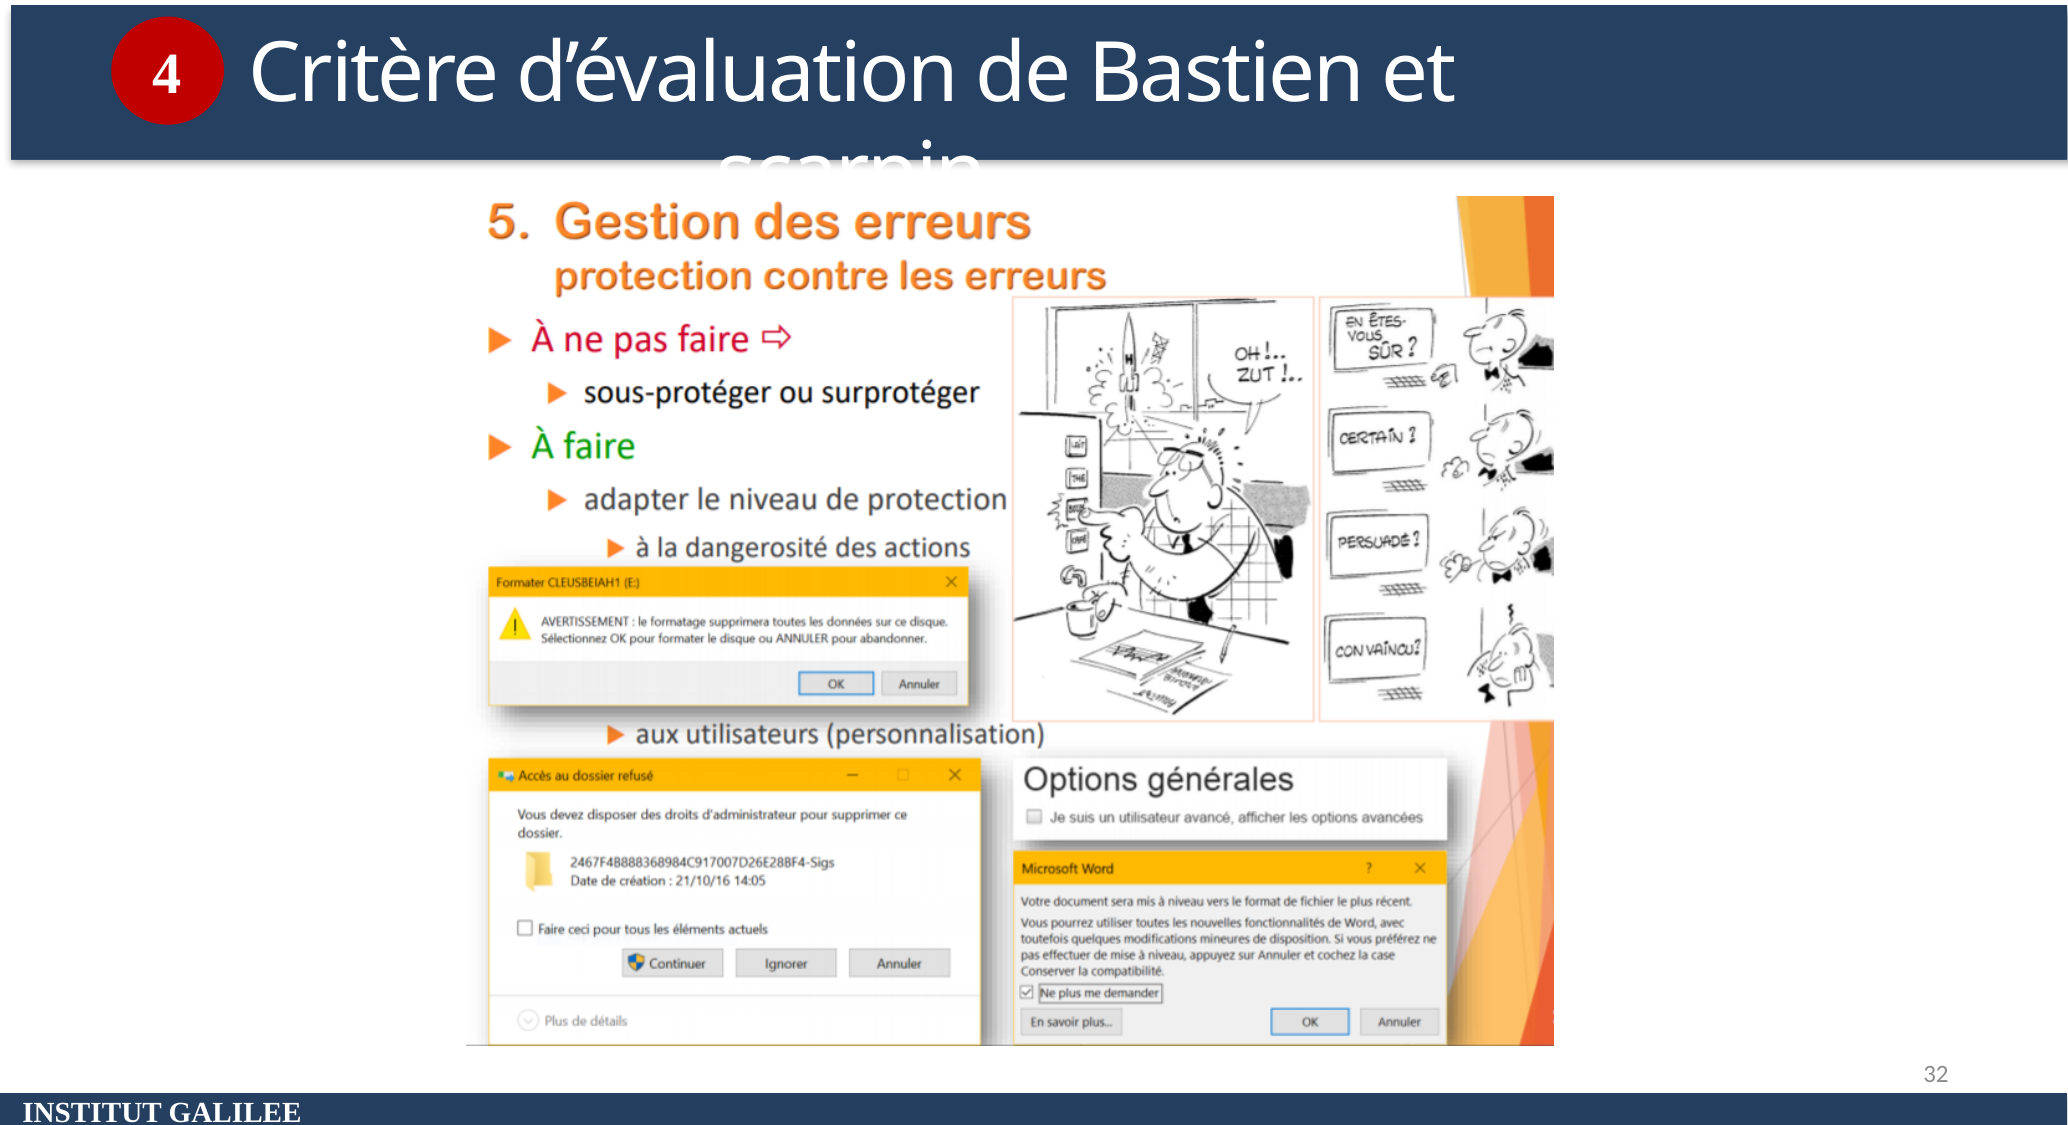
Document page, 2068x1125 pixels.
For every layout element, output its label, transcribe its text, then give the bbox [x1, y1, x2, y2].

picture [466, 196, 1554, 1047]
text_box [0, 1092, 7, 1125]
text_box [318, 1092, 2068, 1125]
text_box [10, 4, 2068, 161]
text_box INSTITUT GALILEE [7, 1085, 318, 1125]
slide_number 32 [1481, 1042, 1964, 1103]
text_box Critère d’évaluation de Bastien et scarpin [107, 10, 1596, 426]
